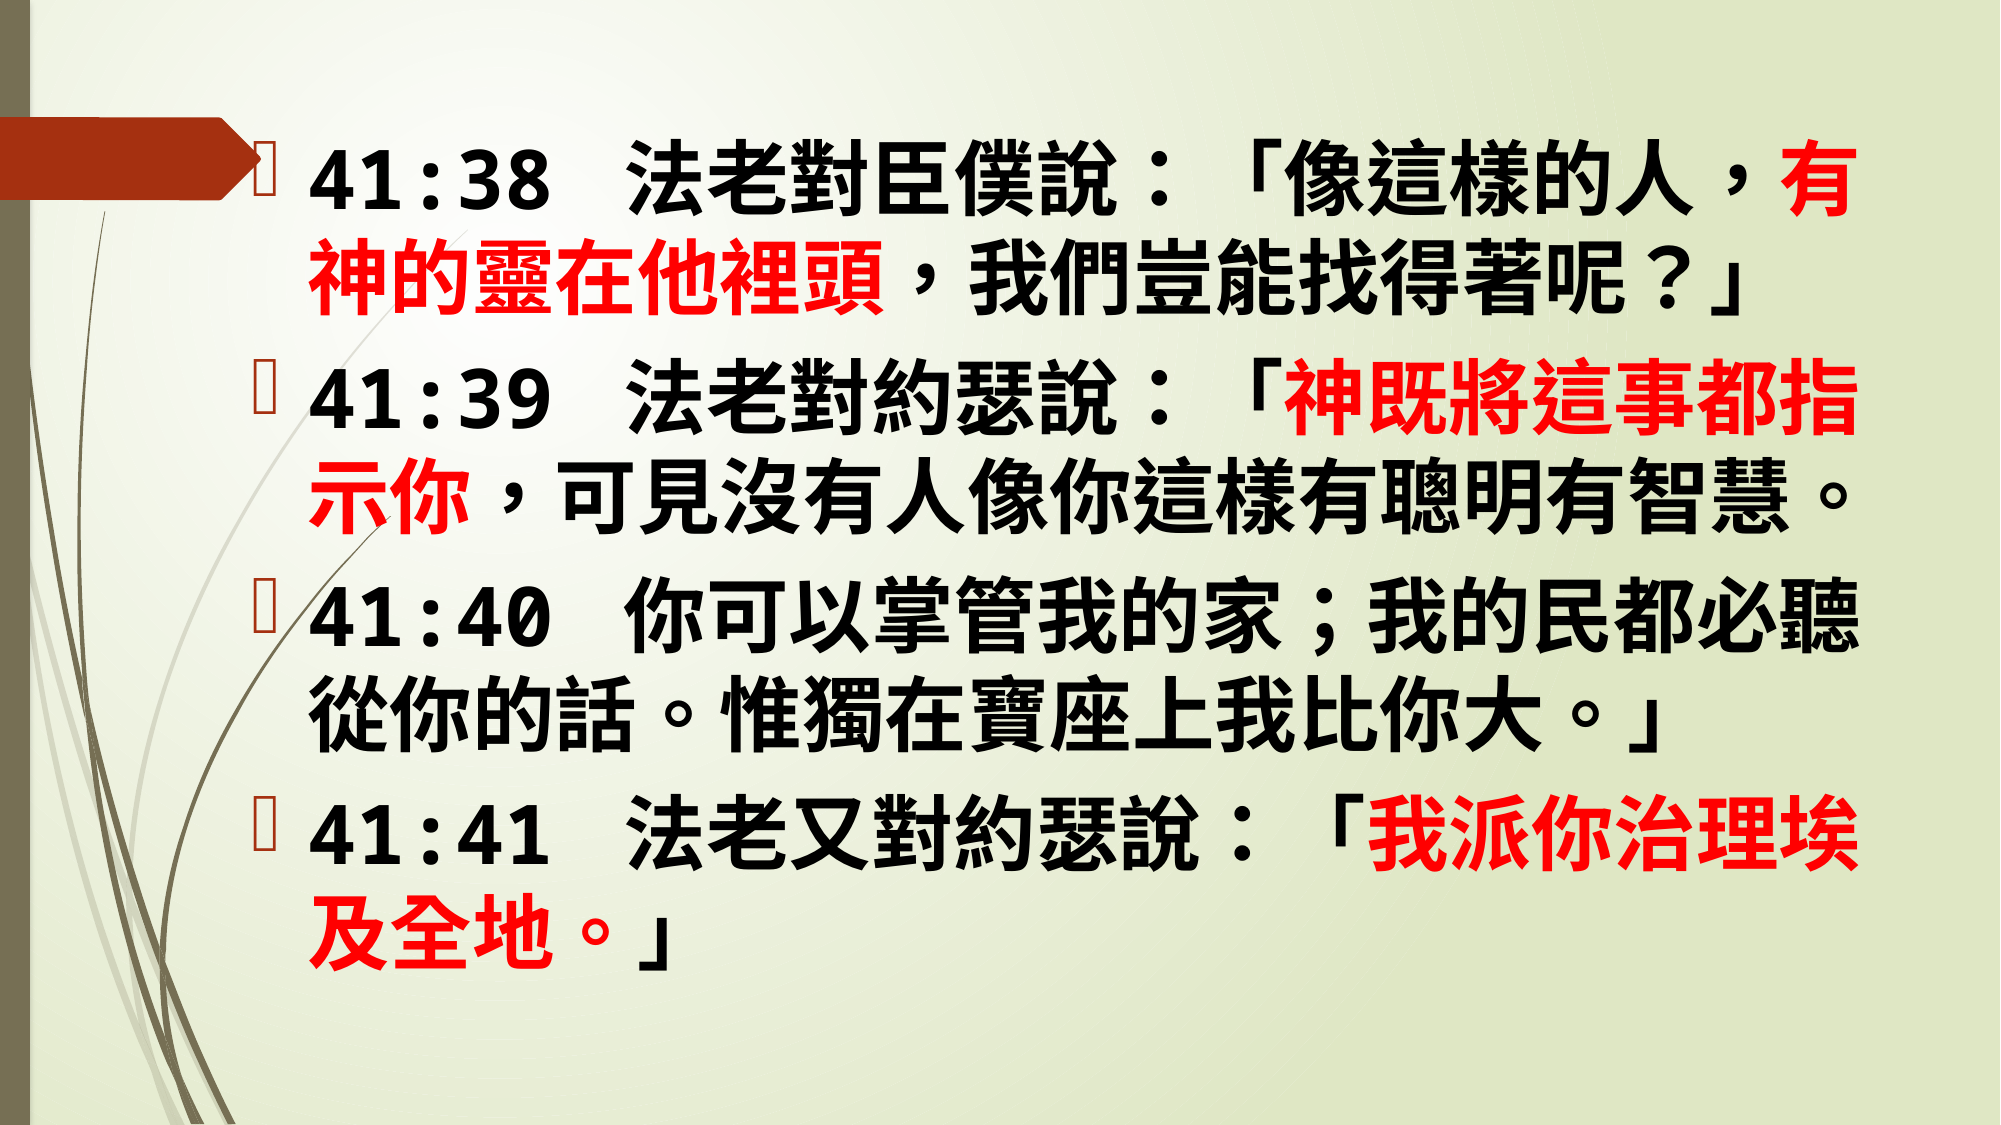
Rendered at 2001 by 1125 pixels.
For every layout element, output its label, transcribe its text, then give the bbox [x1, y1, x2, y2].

list 41:38 法老對臣僕說：「像這樣的人，有神的靈在他裡頭，我們豈能找得著呢？」 41:39 法老對約瑟說：「神既將這事都指示你，可見沒有人像你這樣有聰明有智慧。 41:40 你可以掌管我的家；我的民都必聽從你的話。惟獨在寶座上我比你大。」 41:41 法老又對約瑟說：「我派你治理埃及全地。」 [236, 120, 1888, 1060]
